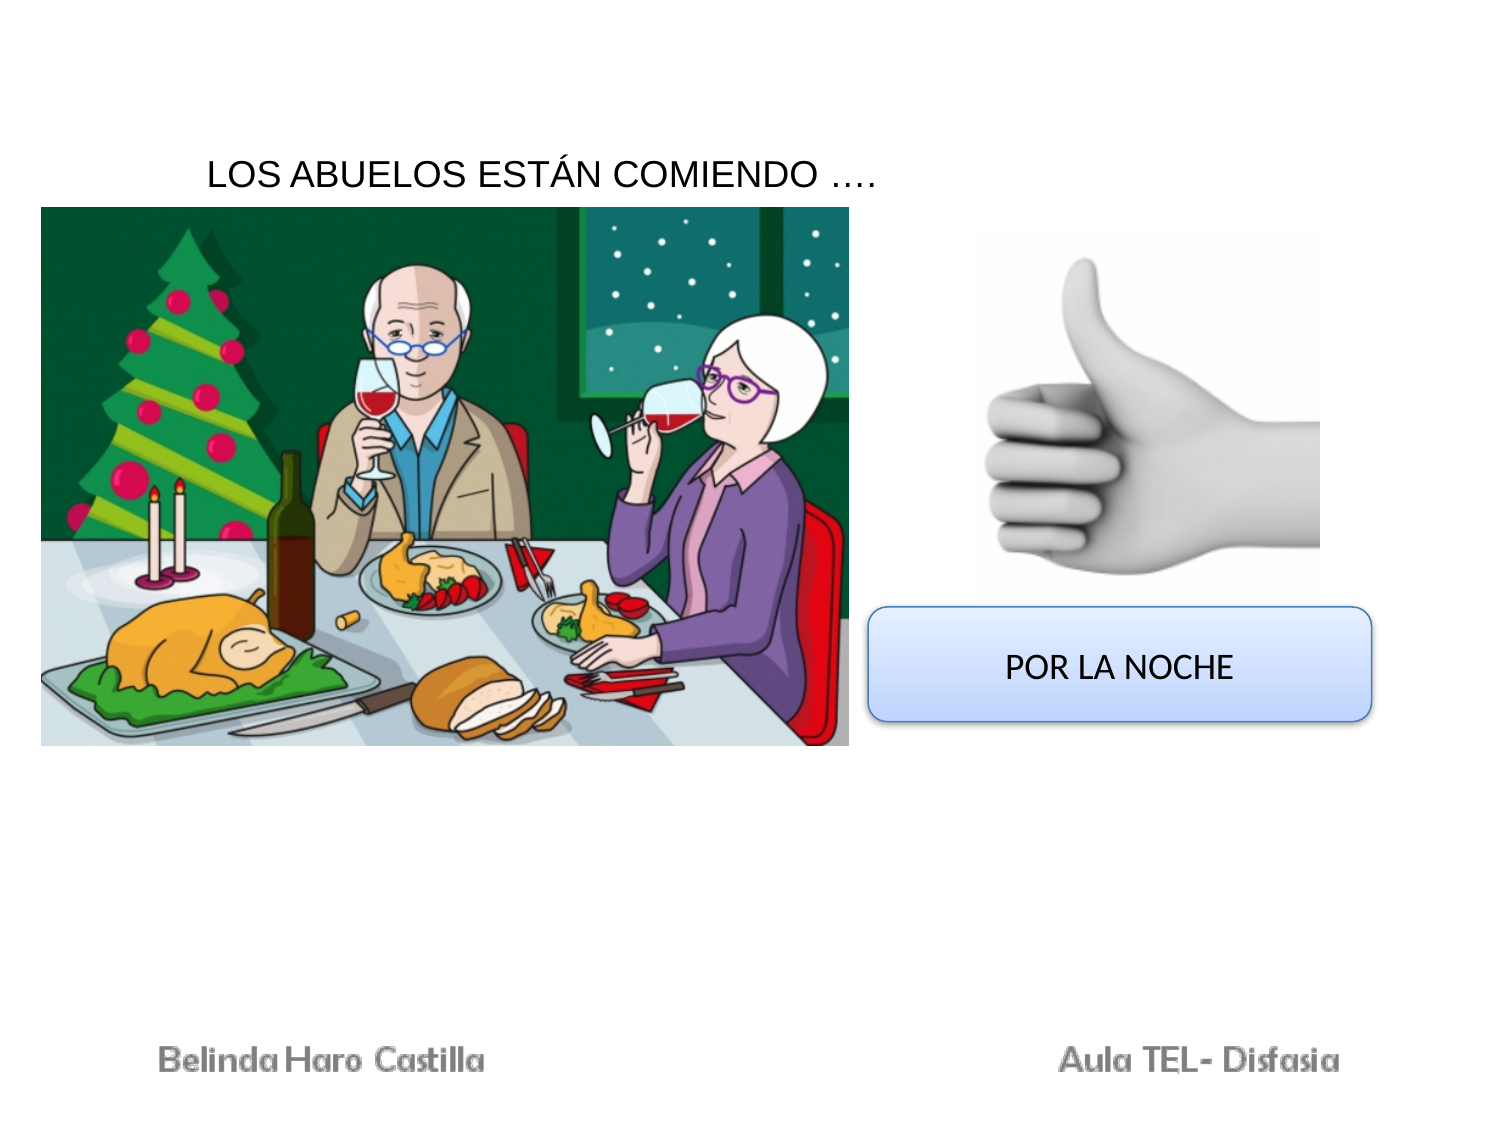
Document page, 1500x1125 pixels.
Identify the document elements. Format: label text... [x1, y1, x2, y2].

picture [135, 1022, 1446, 1091]
picture [974, 231, 1320, 604]
picture [40, 207, 849, 746]
text_box POR LA NOCHE [867, 606, 1373, 723]
text_box LOS ABUELOS ESTÁN COMIENDO …. [192, 142, 1243, 203]
